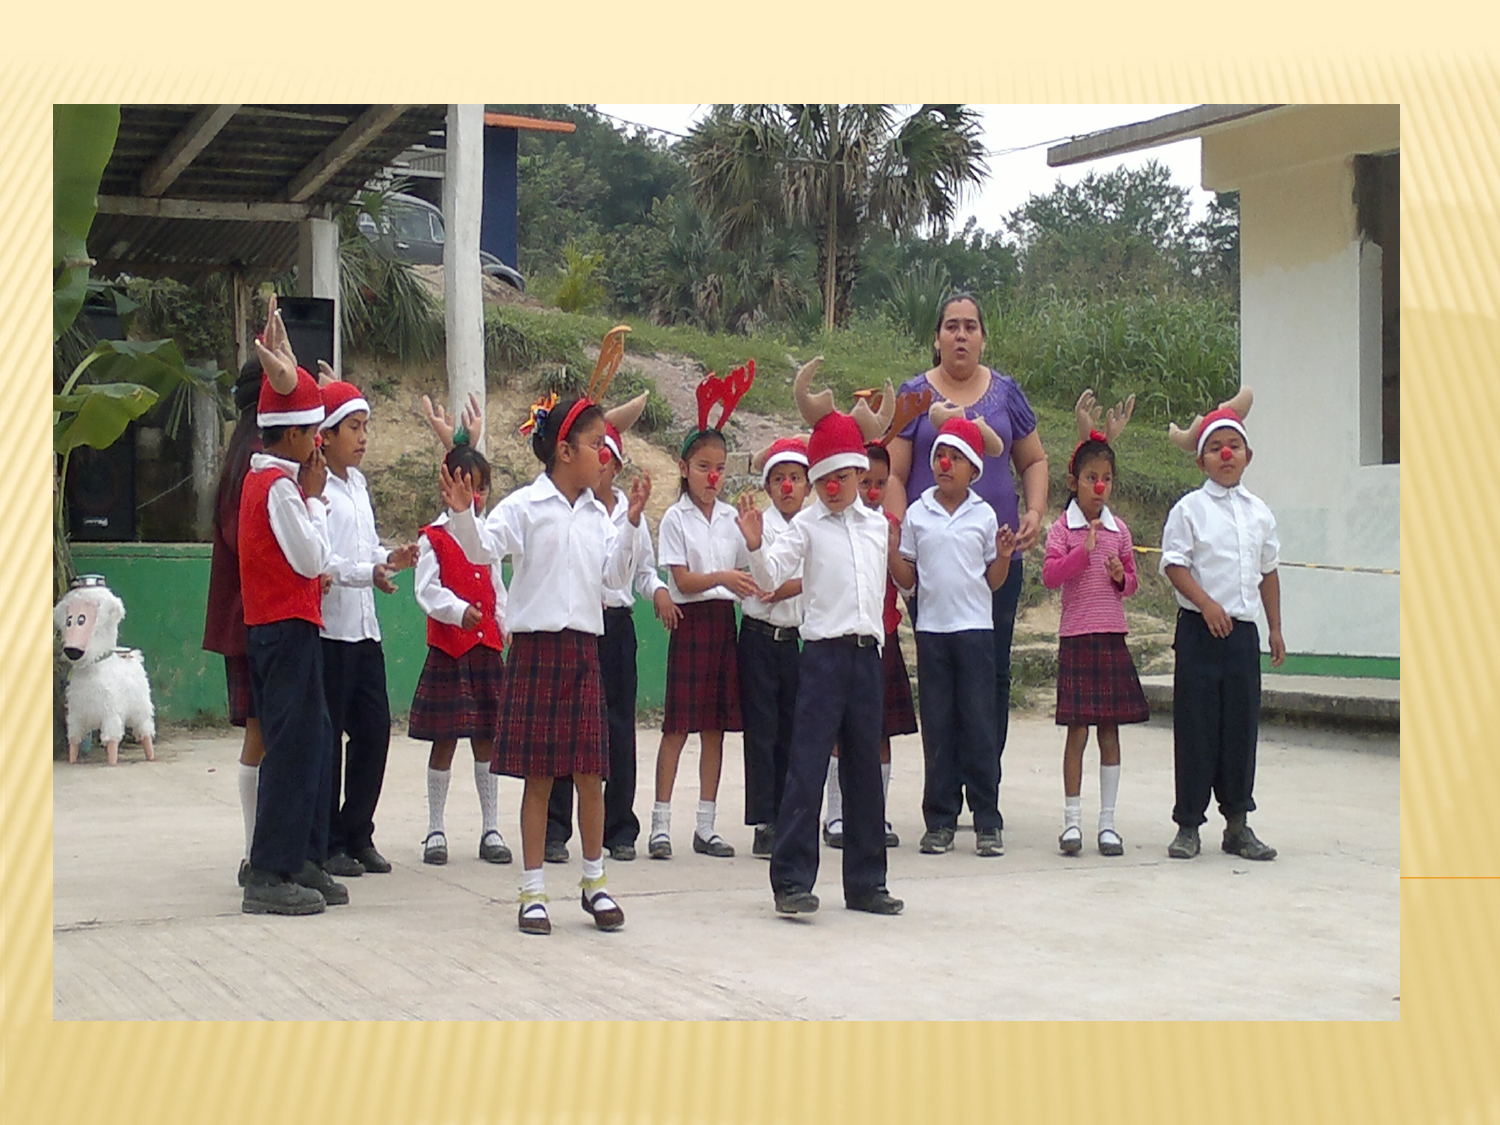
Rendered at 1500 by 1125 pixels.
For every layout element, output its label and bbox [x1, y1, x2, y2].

picture [52, 104, 1400, 1021]
